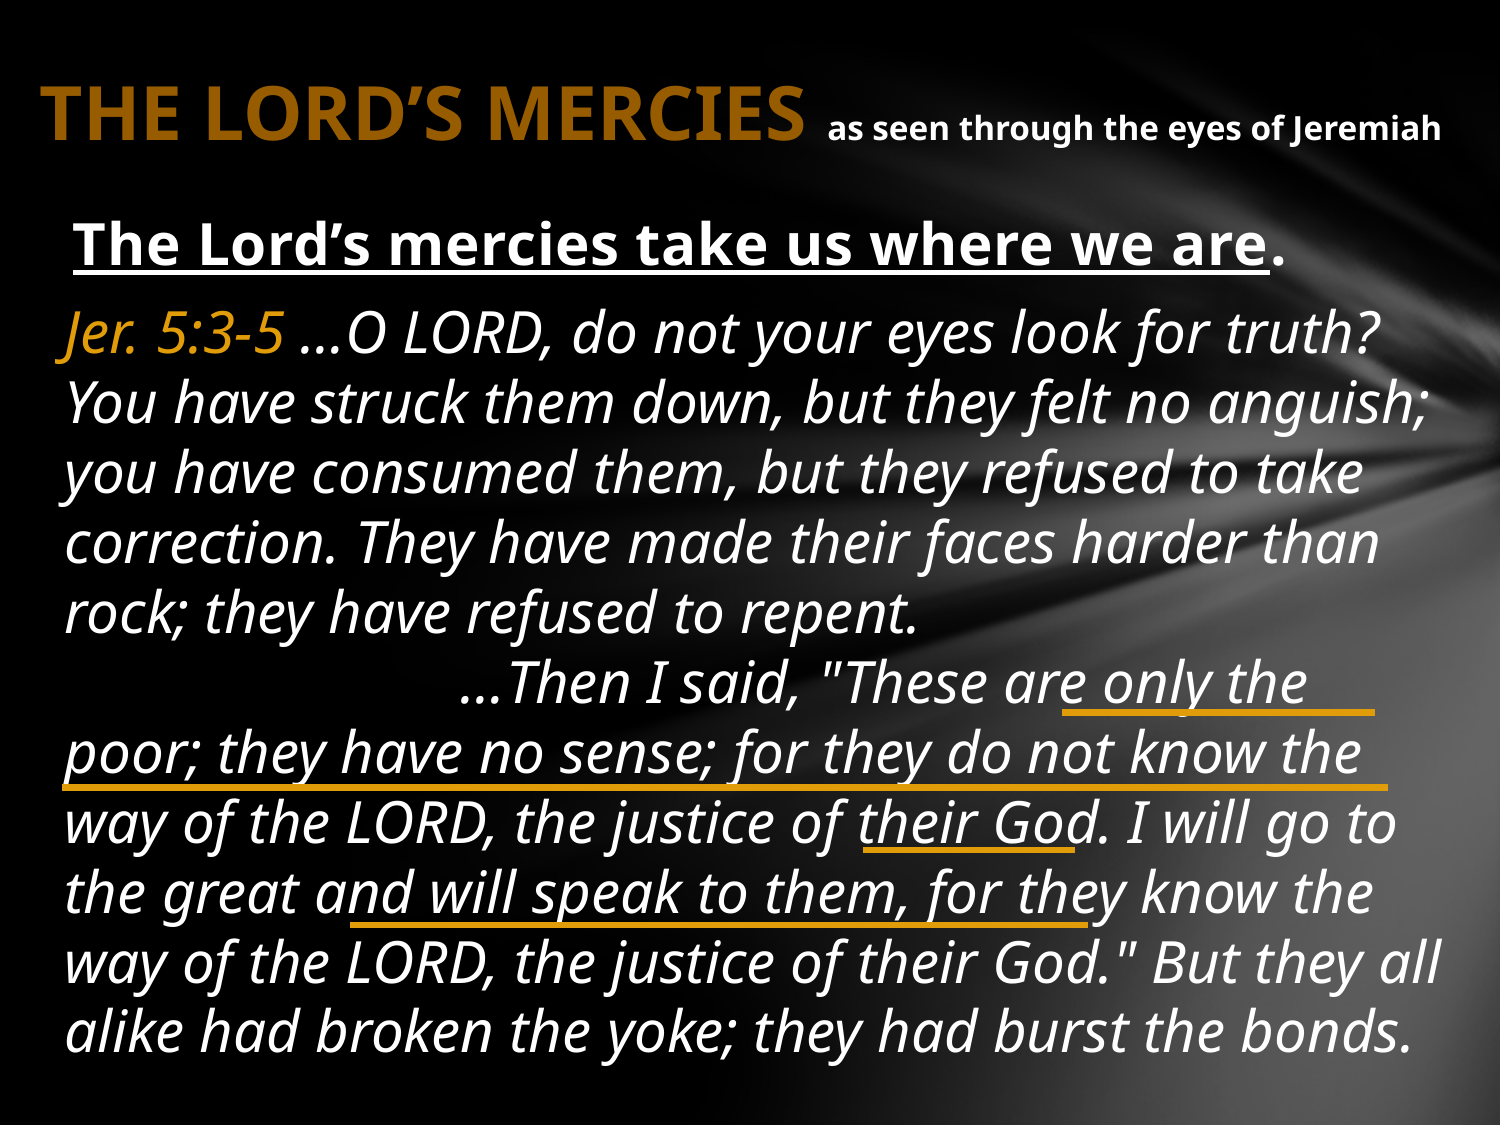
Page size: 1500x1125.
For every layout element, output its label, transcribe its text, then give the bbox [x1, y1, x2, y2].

text_box Jer. 5:3-5 …O LORD, do not your eyes look for truth? You have struck them down, but they felt no anguish; you have consumed them, but they refused to take correction. They have made their faces harder than rock; they have refused to repent. …Then I said, "These are only the poor; they have no sense; for they do not know the way of the LORD, the justice of their God. I will go to the great and will speak to them, for they know the way of the LORD, the justice of their God." But they all alike had broken the yoke; they had burst the bonds. [49, 287, 1463, 1072]
title THE LORD’S MERCIES as seen through the eyes of Jeremiah [24, 37, 1475, 163]
list The Lord’s mercies take us where we are. [57, 200, 1318, 287]
